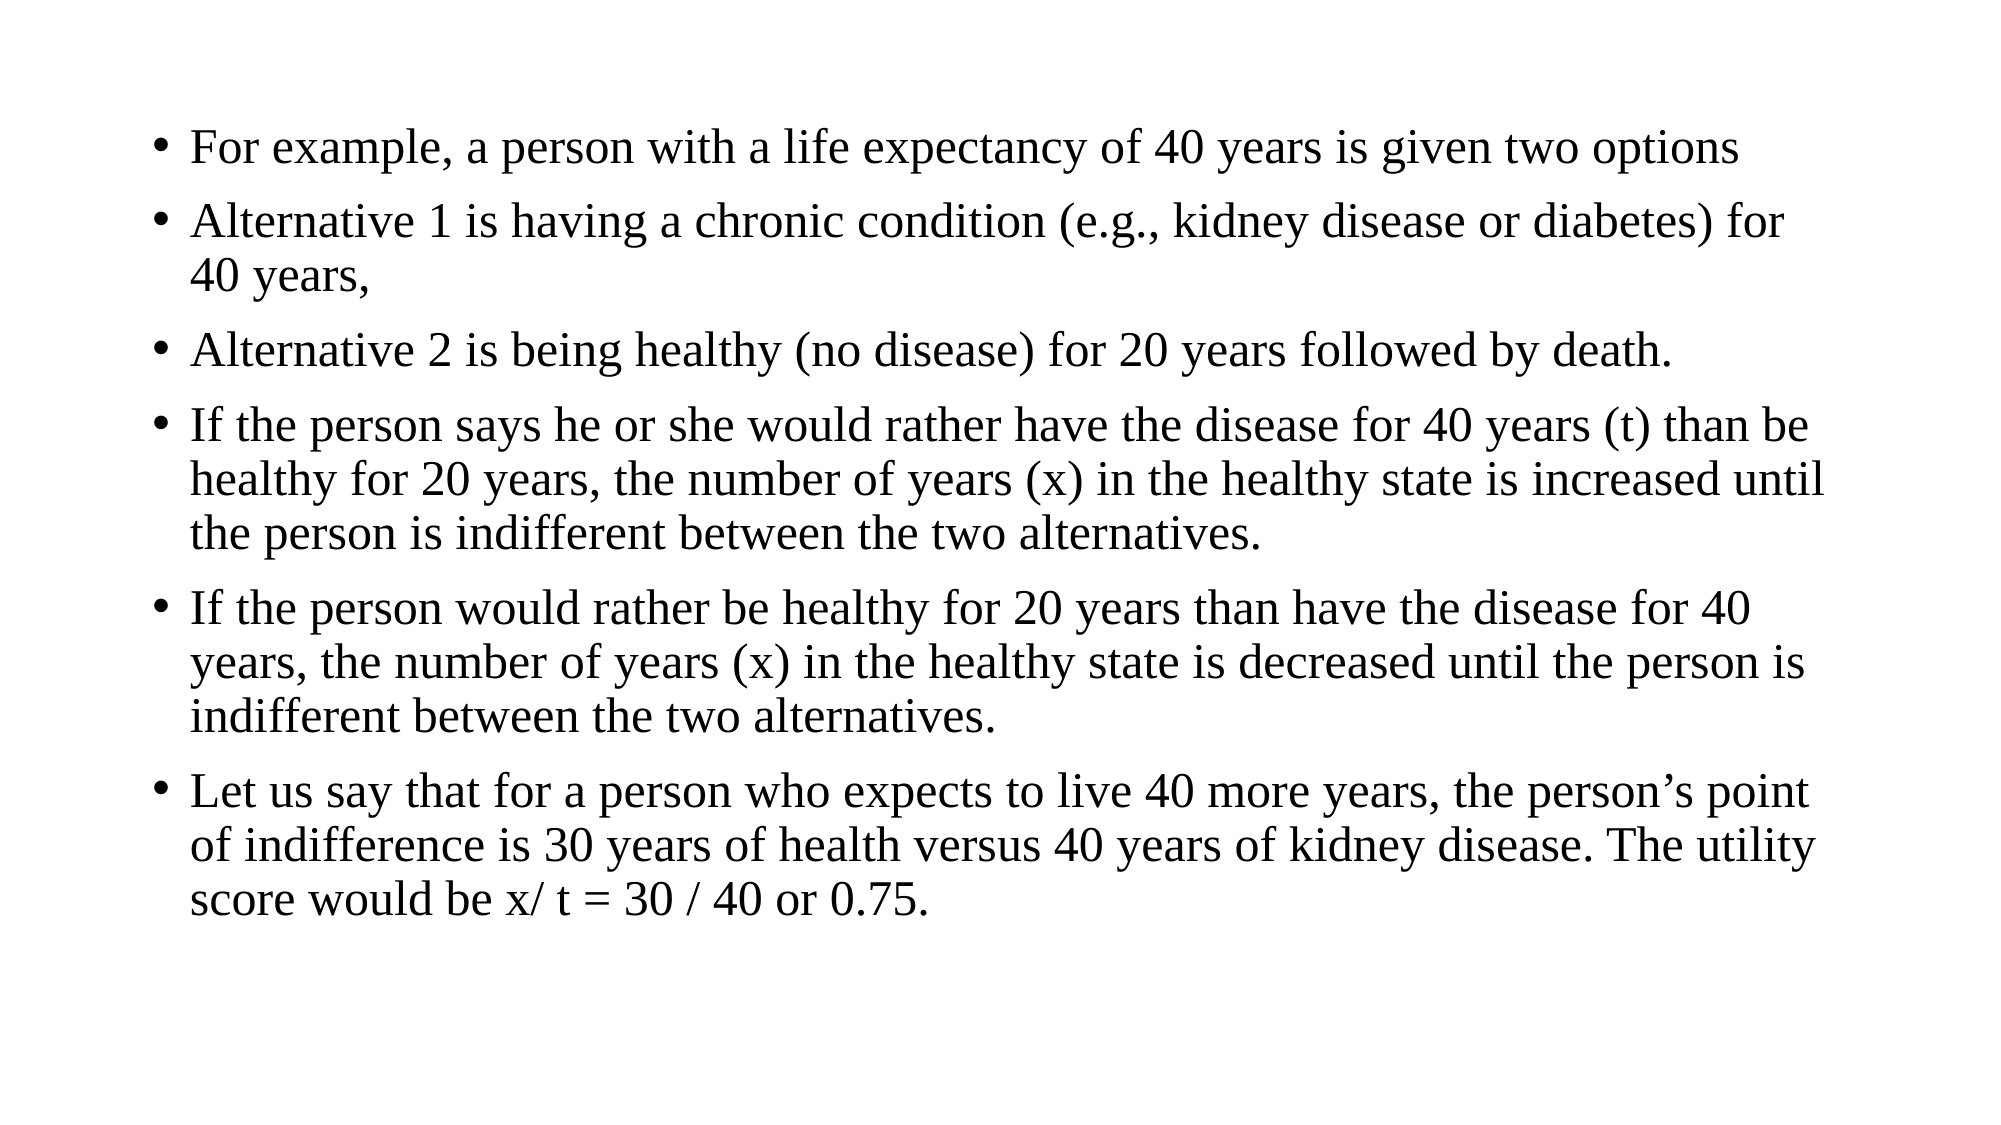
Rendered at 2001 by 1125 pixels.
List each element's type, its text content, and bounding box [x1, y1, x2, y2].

list For example, a person with a life expectancy of 40 years is given two options Alternative 1 is having a chronic condition (e.g., kidney disease or diabetes) for 40 years, Alternative 2 is being healthy (no disease) for 20 years followed by death. If the person says he or she would rather have the disease for 40 years (t) than be healthy for 20 years, the number of years (x) in the healthy state is increased until the person is indifferent between the two alternatives. If the person would rather be healthy for 20 years than have the disease for 40 years, the number of years (x) in the healthy state is decreased until the person is indifferent between the two alternatives. Let us say that for a person who expects to live 40 more years, the person’s point of indifference is 30 years of health versus 40 years of kidney disease. The utility score would be x/ t = 30 / 40 or 0.75. [137, 112, 1863, 1014]
